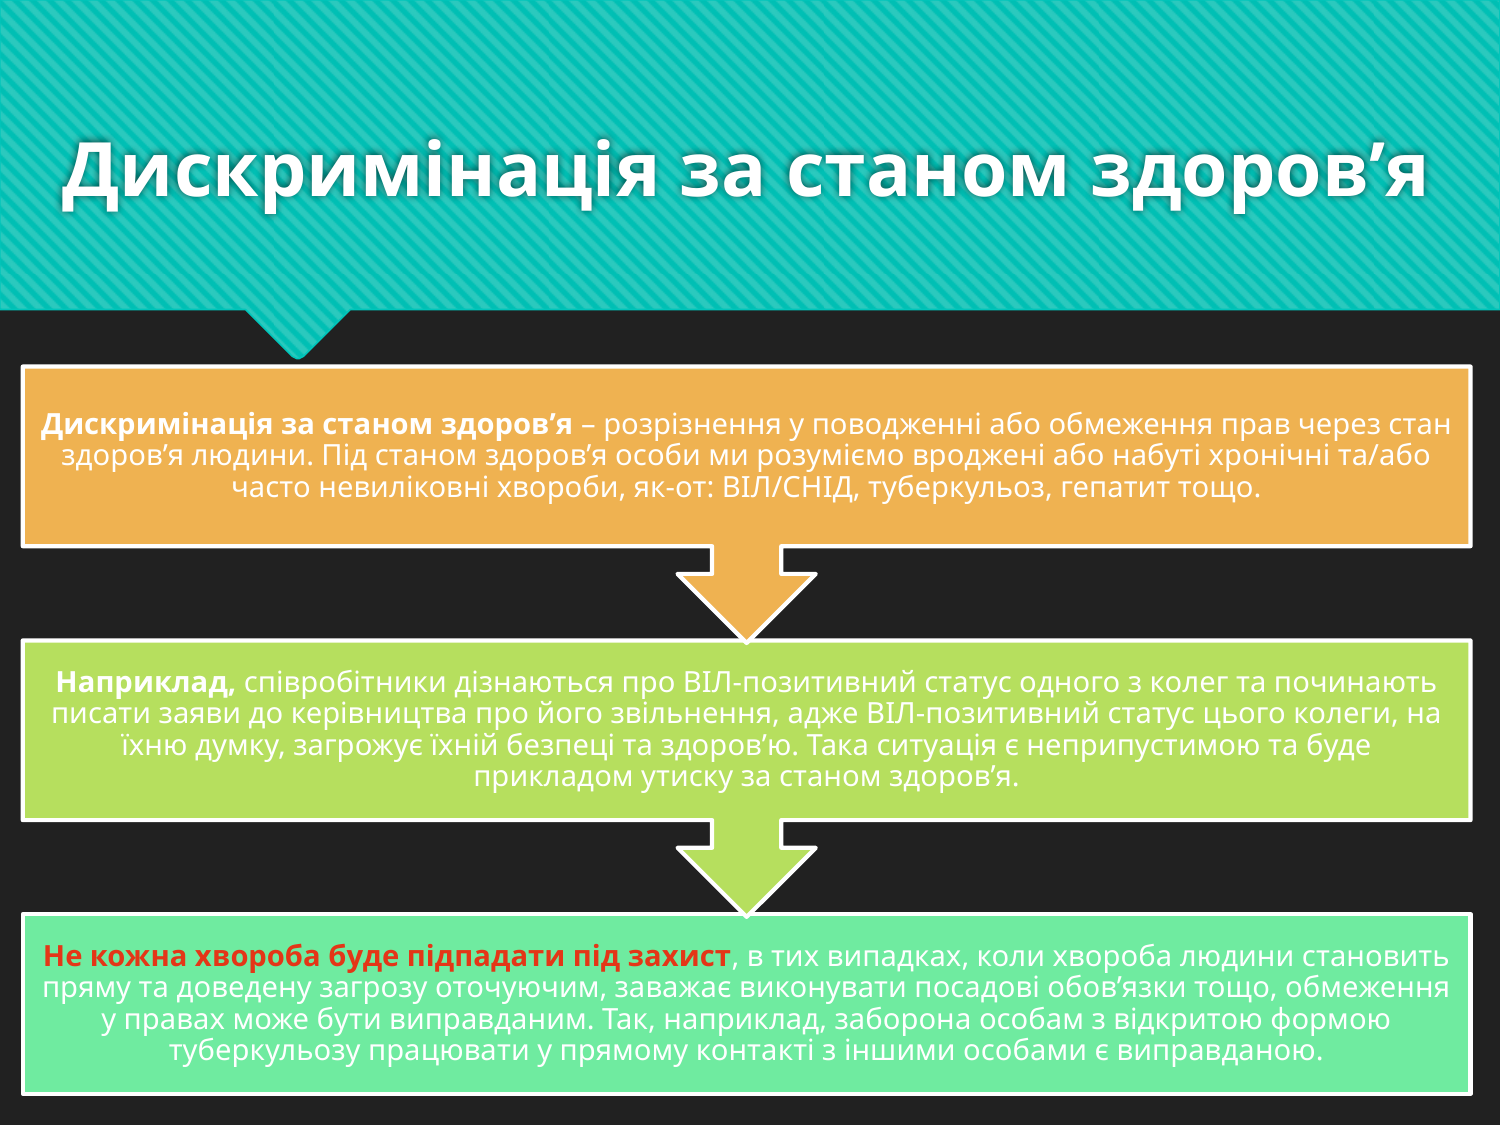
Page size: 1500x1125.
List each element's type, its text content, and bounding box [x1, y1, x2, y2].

title Дискримінація за станом здоров’я [0, 73, 1500, 220]
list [22, 366, 1471, 1095]
